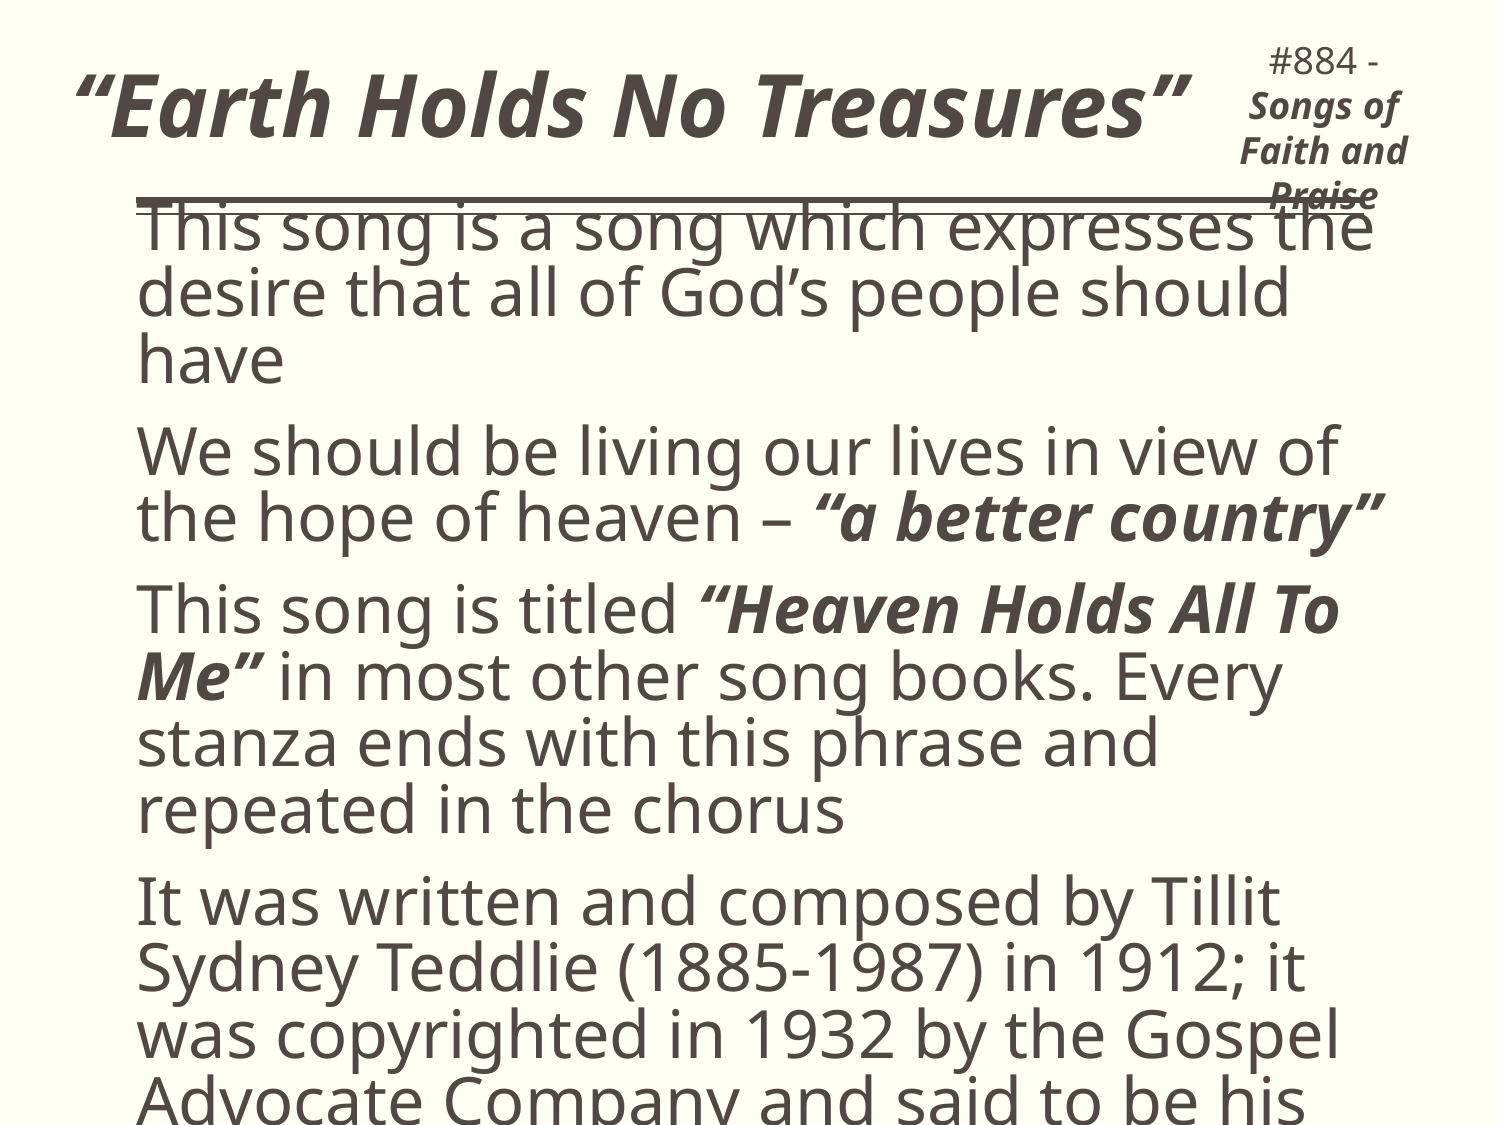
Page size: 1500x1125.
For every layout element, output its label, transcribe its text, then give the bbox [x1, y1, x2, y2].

slide_number 4 [1138, 1042, 1364, 1103]
text_box #884 - Songs of Faith and Praise [1204, 29, 1443, 225]
list This song is a song which expresses the desire that all of God’s people should have We should be living our lives in view of the hope of heaven – “a better country” This song is titled “Heaven Holds All To Me” in most other song books. Every stanza ends with this phrase and repeated in the chorus It was written and composed by Tillit Sydney Teddlie (1885-1987) in 1912; it was copyrighted in 1932 by the Gospel Advocate Company and said to be his best- known gospel song Teddlie was also a gospel preacher [135, 189, 1443, 1125]
title “Earth Holds No Treasures” [71, 54, 1204, 173]
